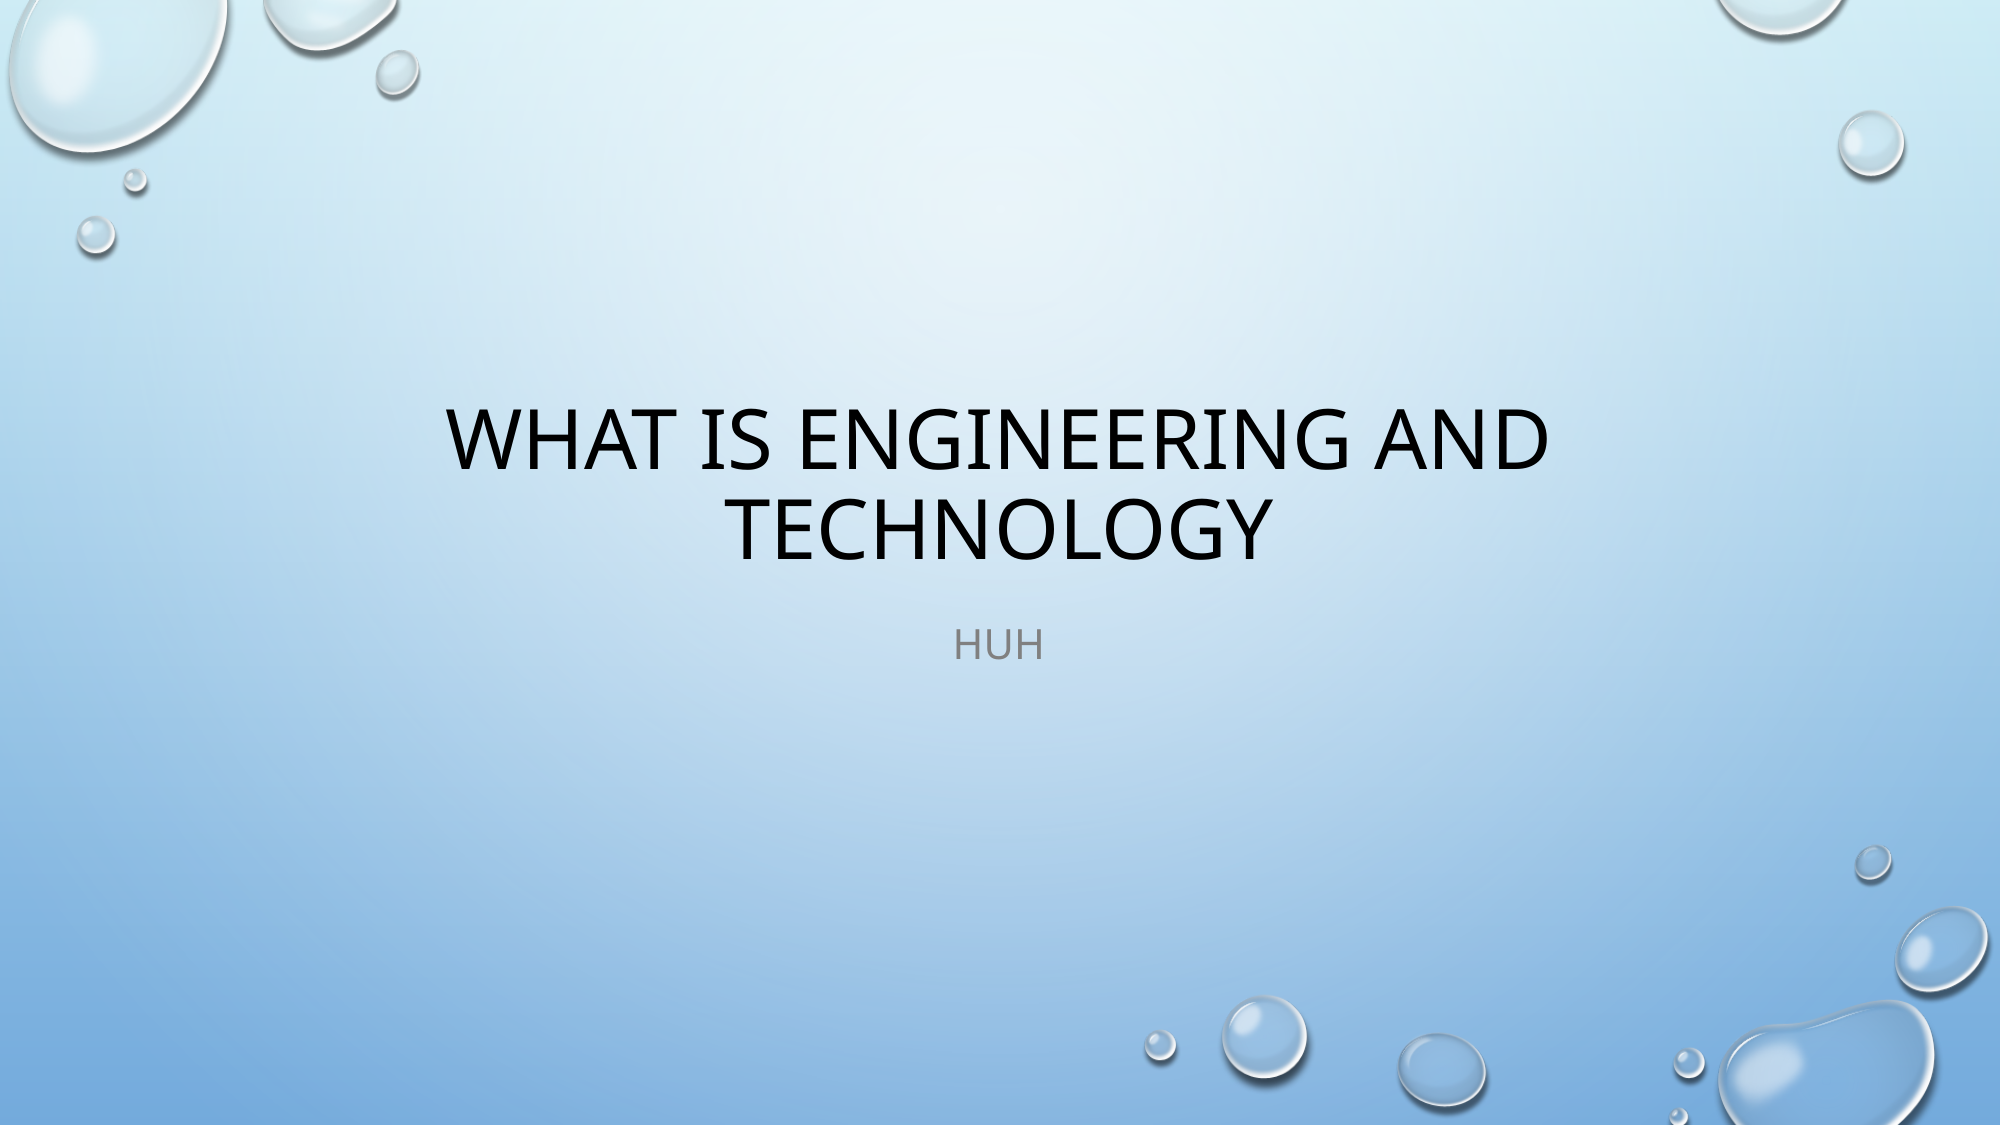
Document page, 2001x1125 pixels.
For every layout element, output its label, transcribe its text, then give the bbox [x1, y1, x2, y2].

title What is Engineering And technology [149, 135, 1848, 585]
picture [0, 0, 2000, 1125]
list huh [149, 600, 1848, 825]
